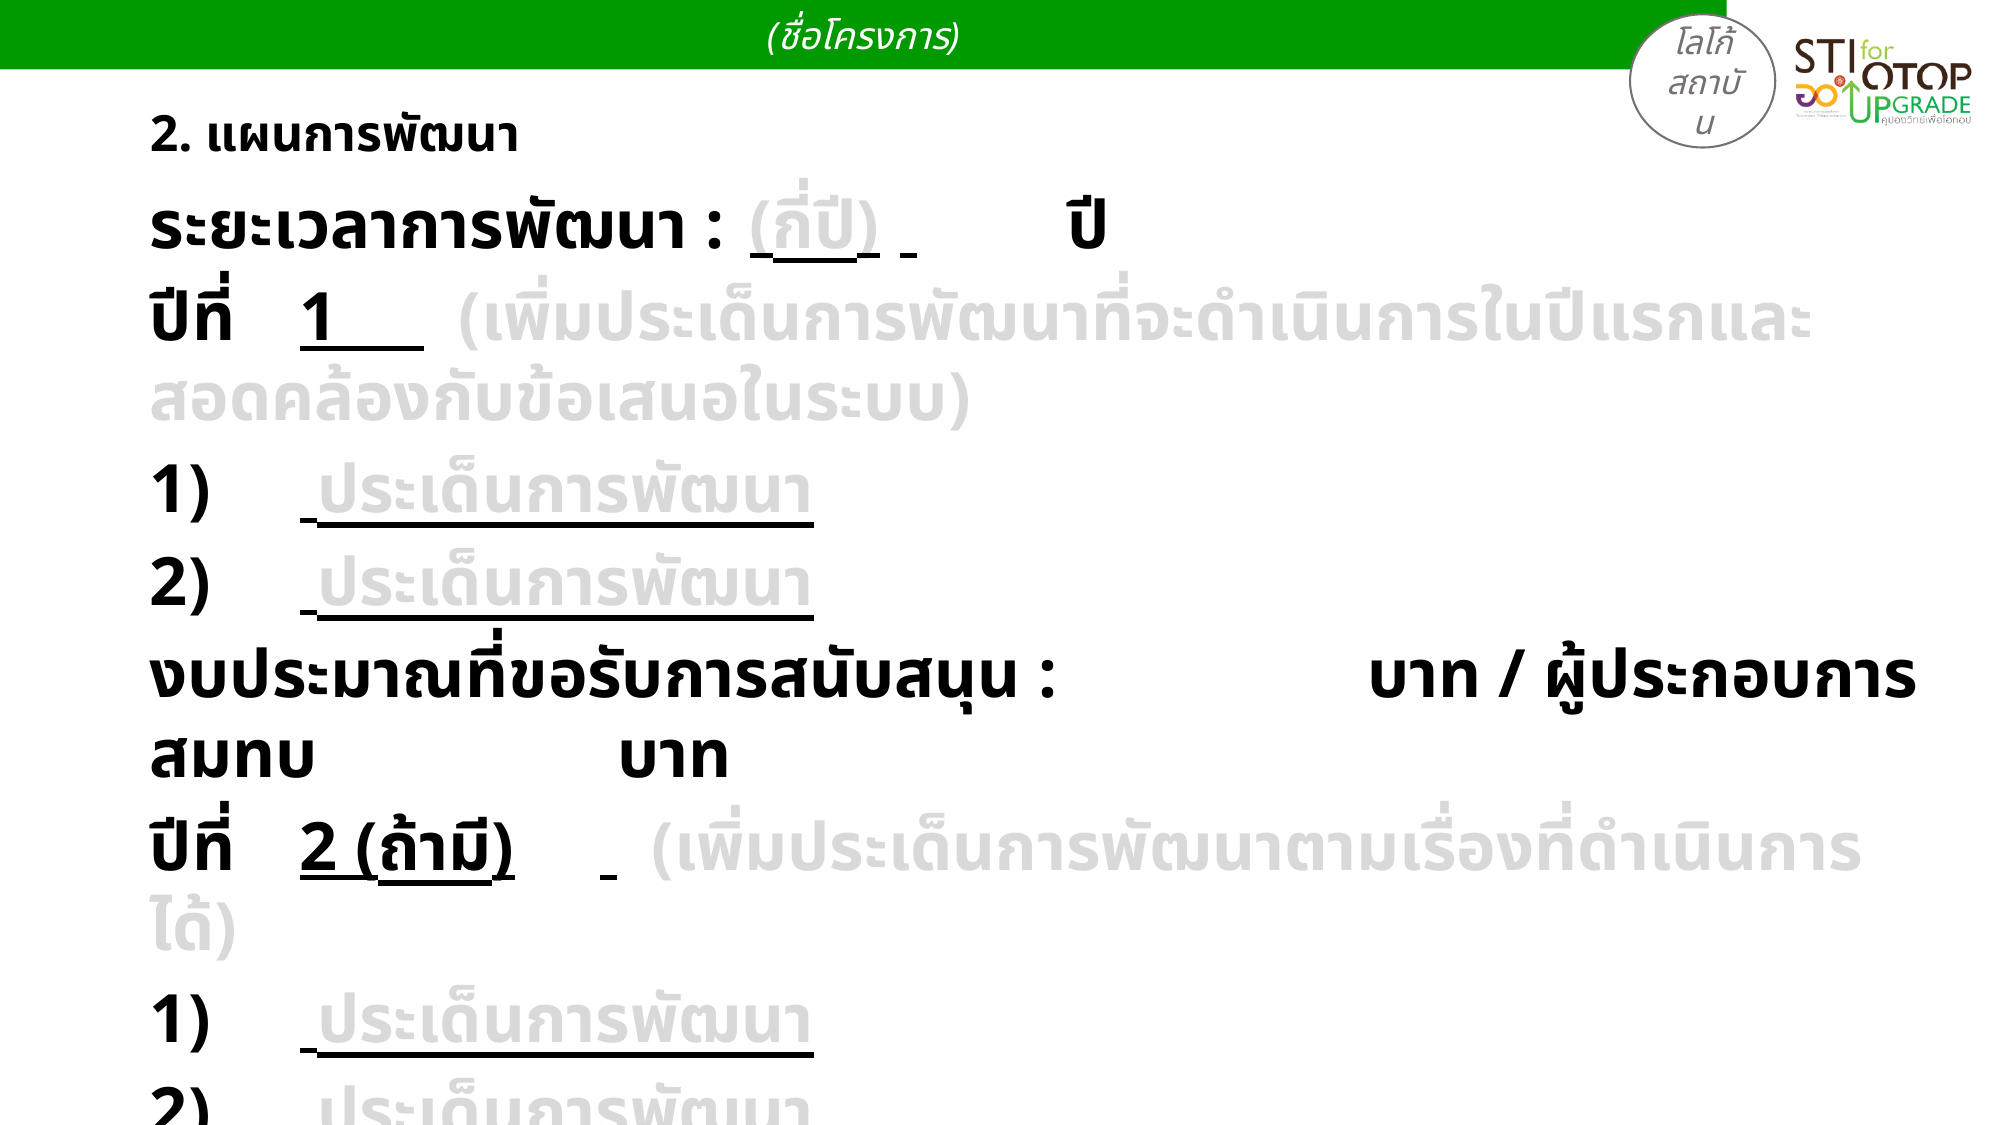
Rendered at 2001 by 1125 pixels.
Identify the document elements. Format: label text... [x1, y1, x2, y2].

text_box โลโก้สถาบัน [1629, 13, 1777, 149]
text_box 2. แผนการพัฒนา [135, 93, 603, 169]
picture [1789, 14, 1976, 148]
text_box ระยะเวลาการพัฒนา : (กี่ปี) ปี ปีที่ 1 (เพิ่มประเด็นการพัฒนาที่จะดำเนินการในปีแรกและสอดคล้องกับข้อเสนอในระบบ) 1) ประเด็นการพัฒนา 2) ประเด็นการพัฒนา งบประมาณที่ขอรับการสนับสนุน : บาท / ผู้ประกอบการสมทบ บาท ปีที่ 2 (ถ้ามี) (เพิ่มประเด็นการพัฒนาตามเรื่องที่ดำเนินการได้) 1) ประเด็นการพัฒนา 2) ประเด็นการพัฒนา งบประมาณที่ขอรับการสนับสนุน : บาท / ผู้ประกอบการสมทบ บาท [135, 174, 1935, 1125]
text_box (ชื่อโครงการ) [0, 0, 1728, 70]
